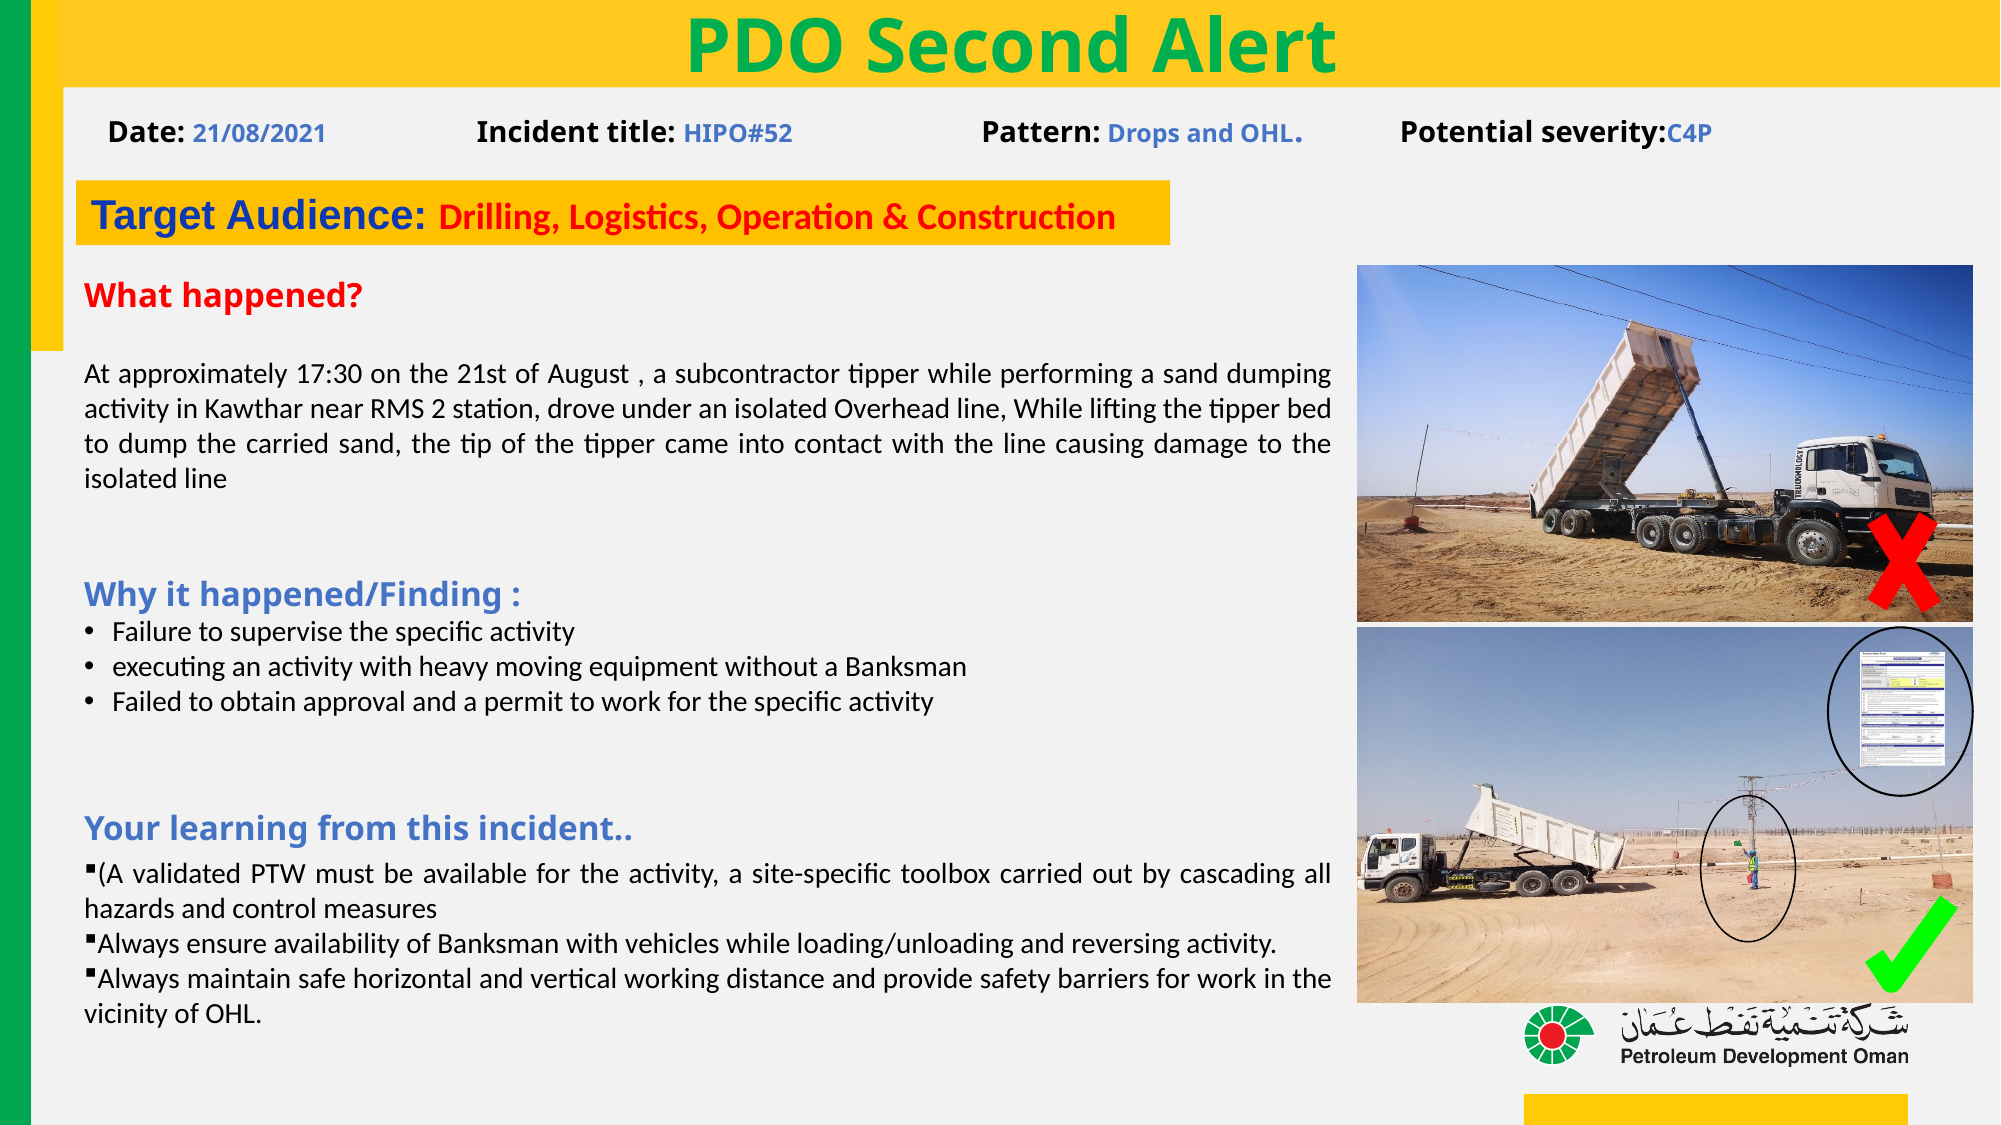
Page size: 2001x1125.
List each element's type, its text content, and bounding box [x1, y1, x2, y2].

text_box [1876, 517, 1932, 608]
text_box Target Audience: Drilling, Logistics, Operation & Construction [76, 180, 1171, 246]
text_box What happened? At approximately 17:30 on the 21st of August , a subcontractor tipper while performing a sand dumping activity in Kawthar near RMS 2 station, drove under an isolated Overhead line, While lifting the tipper bed to dump the carried sand, the tip of the tipper came into contact with the line causing damage to the isolated line Why it happened/Finding : Failure to supervise the specific activity executing an activity with heavy moving equipment without a Banksman Failed to obtain approval and a permit to work for the specific activity Your learning from this incident.. (A validated PTW must be available for the activity, a site-specific toolbox carried out by cascading all hazards and control measures Always ensure availability of Banksman with vehicles while loading/unloading and reversing activity. Always maintain safe horizontal and vertical working distance and provide safety barriers for work in the vicinity of OHL. [69, 266, 1348, 1064]
text_box Date: 21/08/2021 Incident title: HIPO#52 Pattern: Drops and OHL. Potential severity:C4P [92, 88, 2000, 163]
picture [1357, 627, 1973, 1067]
text_box PDO Second Alert [56, 0, 2000, 88]
picture [1357, 265, 1973, 622]
